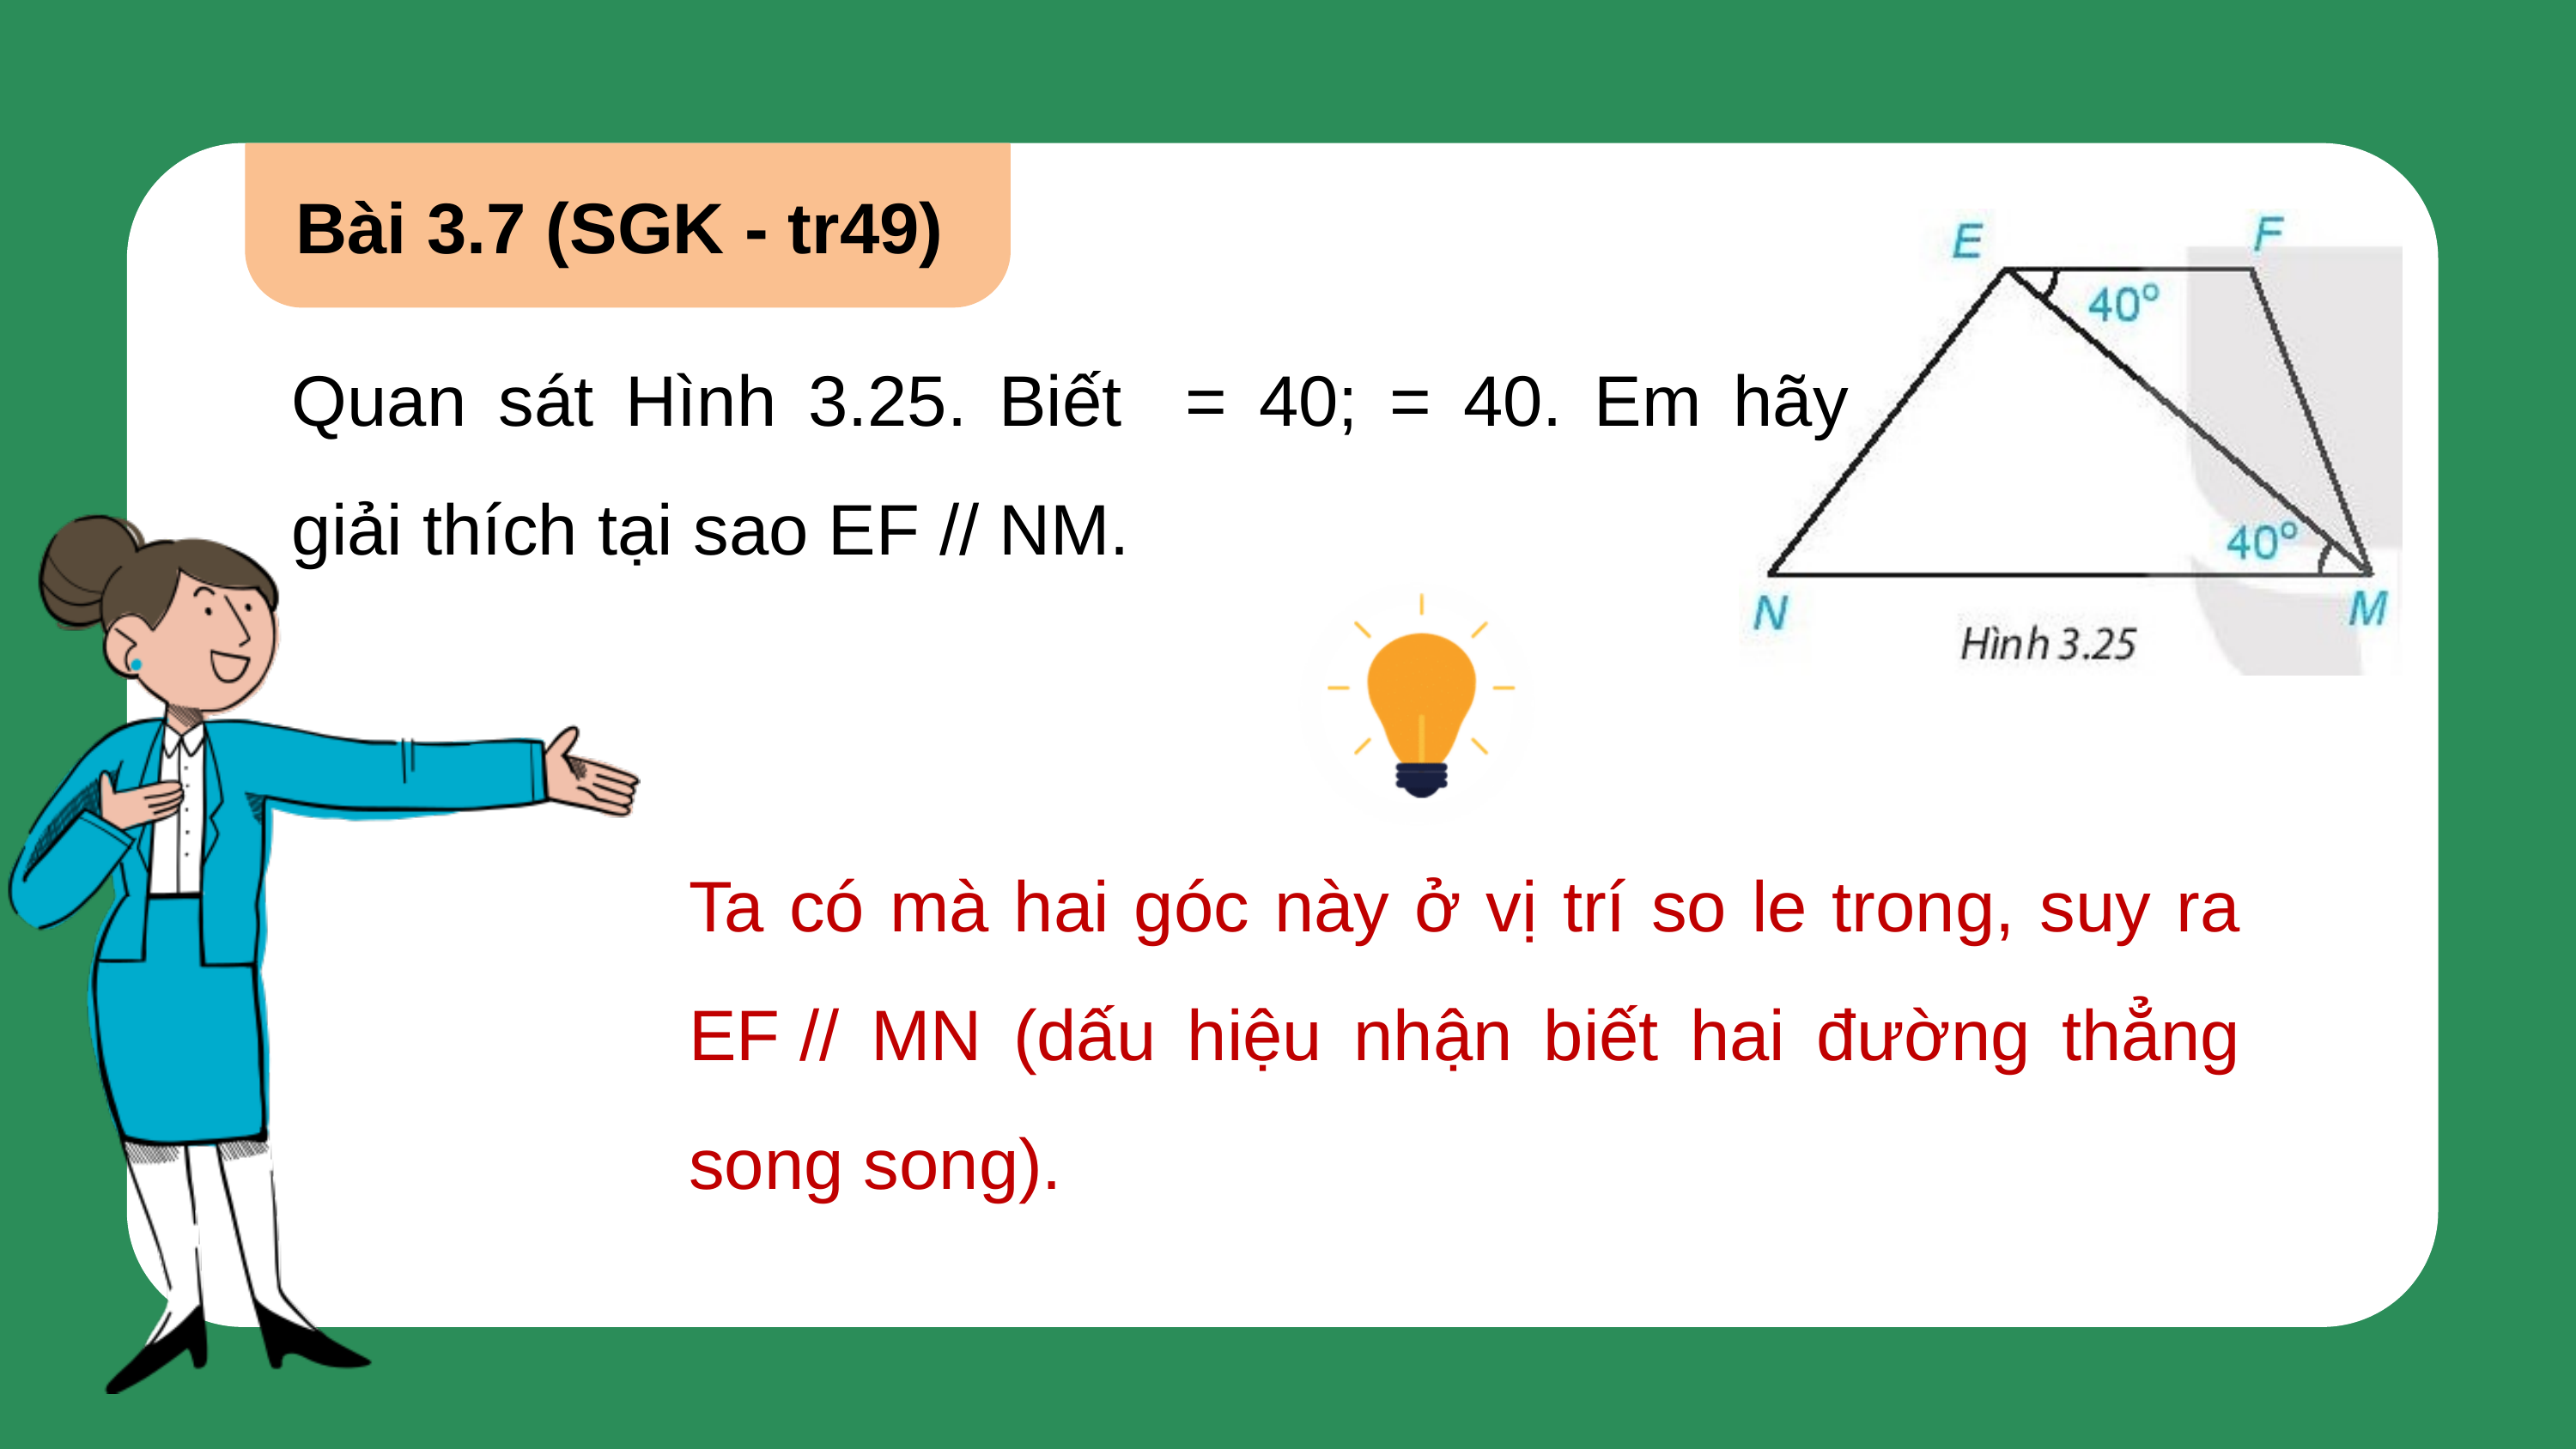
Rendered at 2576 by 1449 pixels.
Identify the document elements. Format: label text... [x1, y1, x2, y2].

picture [1738, 209, 2403, 676]
picture [7, 510, 641, 1394]
picture [1296, 579, 1539, 830]
text_box Bài 3.7 (SGK - tr49) [279, 175, 961, 275]
text_box [126, 142, 2439, 1327]
text_box [245, 142, 1011, 308]
